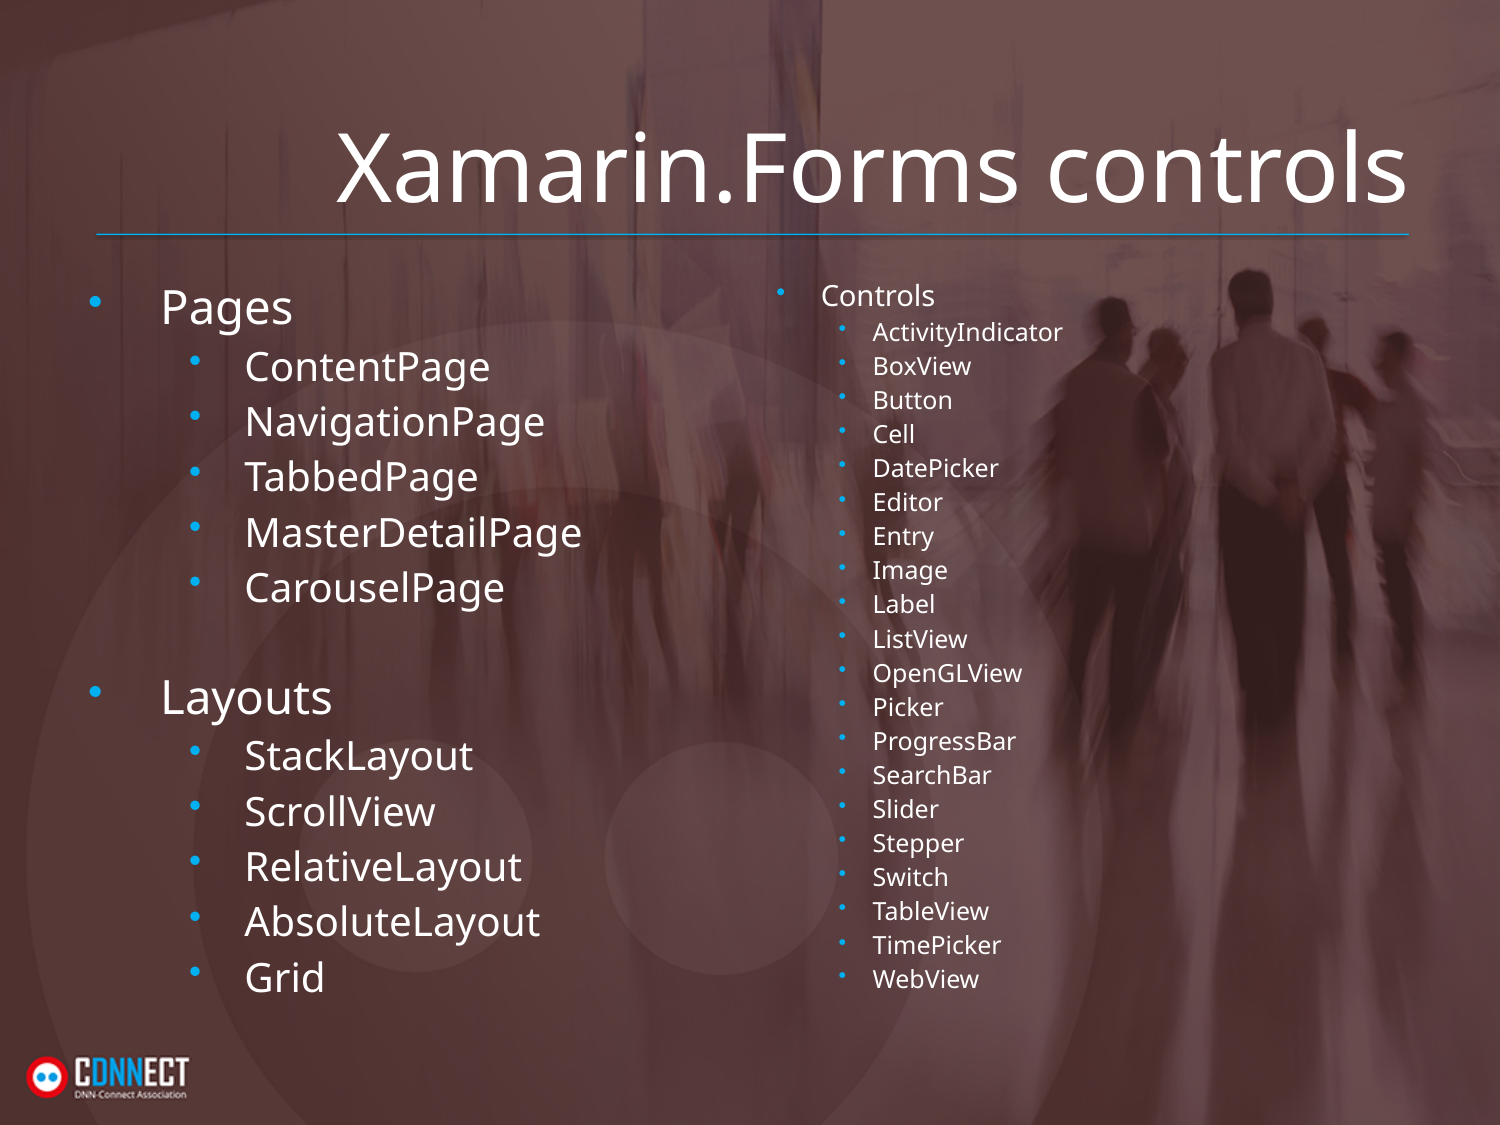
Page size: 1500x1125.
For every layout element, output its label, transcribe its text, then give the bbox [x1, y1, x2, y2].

title Xamarin.Forms controls [75, 41, 1425, 230]
list Pages ContentPage NavigationPage TabbedPage MasterDetailPage CarouselPage Layouts StackLayout ScrollView RelativeLayout AbsoluteLayout Grid [75, 270, 738, 1013]
list Controls ActivityIndicator BoxView Button Cell DatePicker Editor Entry Image Label ListView OpenGLView Picker ProgressBar SearchBar Slider Stepper Switch TableView TimePicker WebView [762, 270, 1425, 1013]
picture [0, 0, 1500, 1125]
